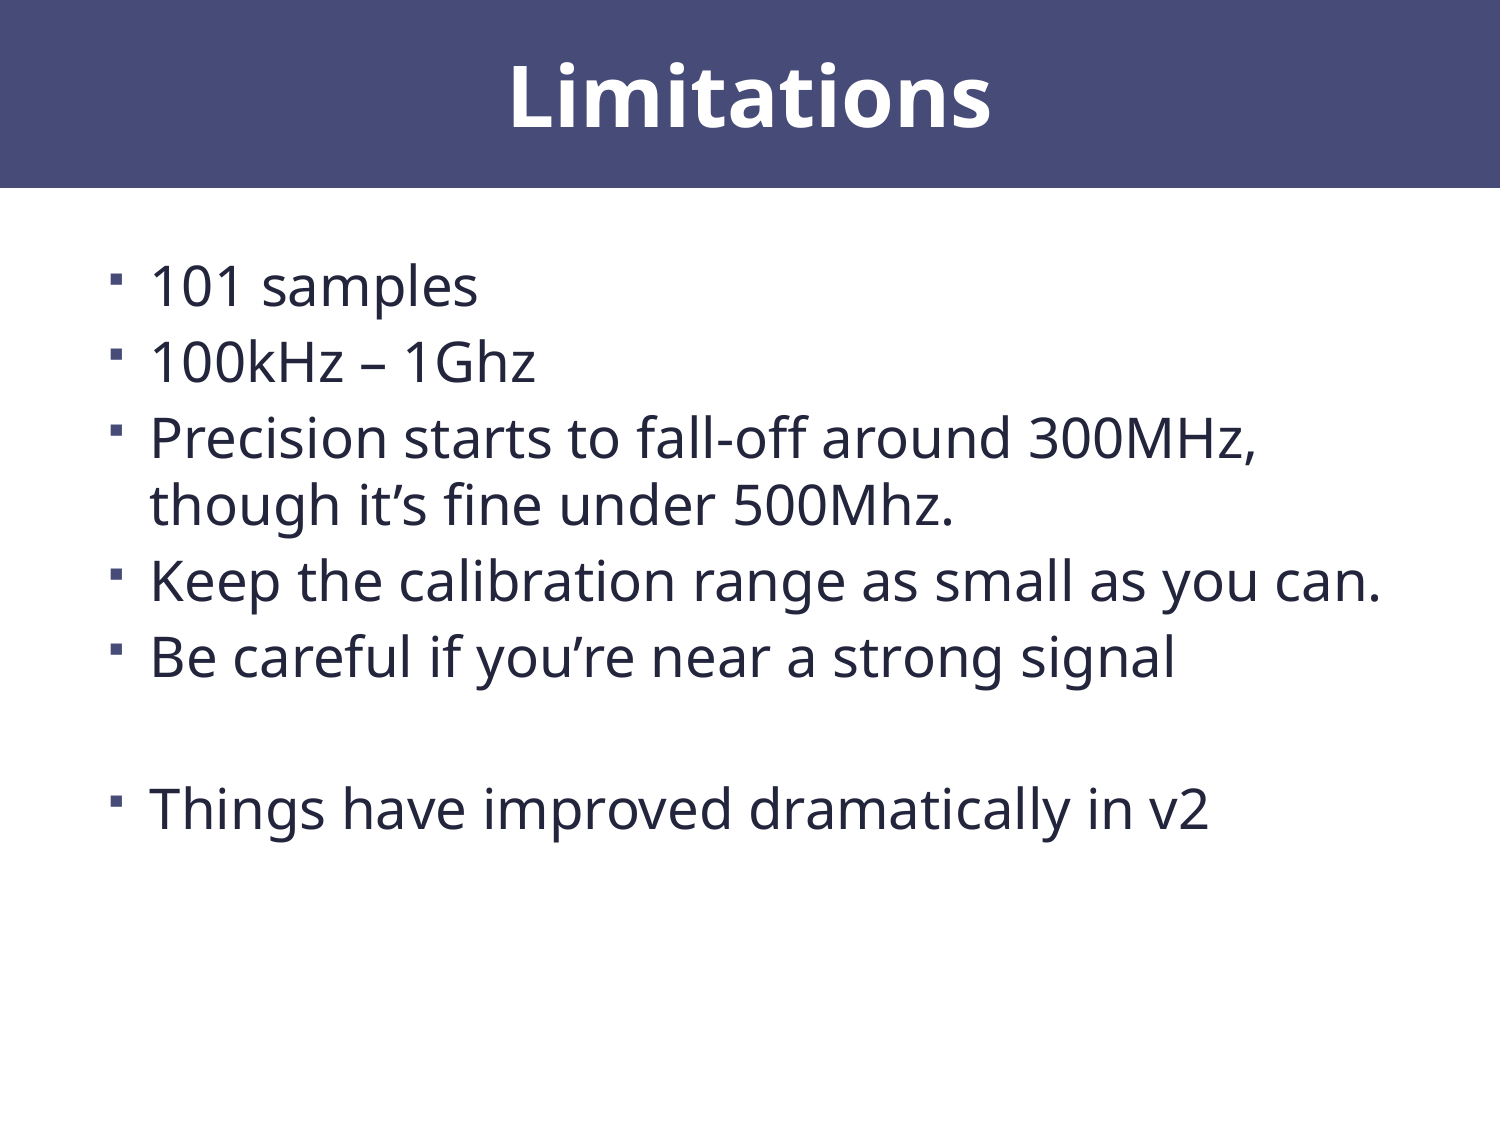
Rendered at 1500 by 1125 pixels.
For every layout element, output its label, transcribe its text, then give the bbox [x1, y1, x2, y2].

title Limitations [0, 0, 1500, 188]
list 101 samples 100kHz – 1Ghz Precision starts to fall-off around 300MHz, though it’s fine under 500Mhz. Keep the calibration range as small as you can. Be careful if you’re near a strong signal Things have improved dramatically in v2 [75, 243, 1425, 986]
